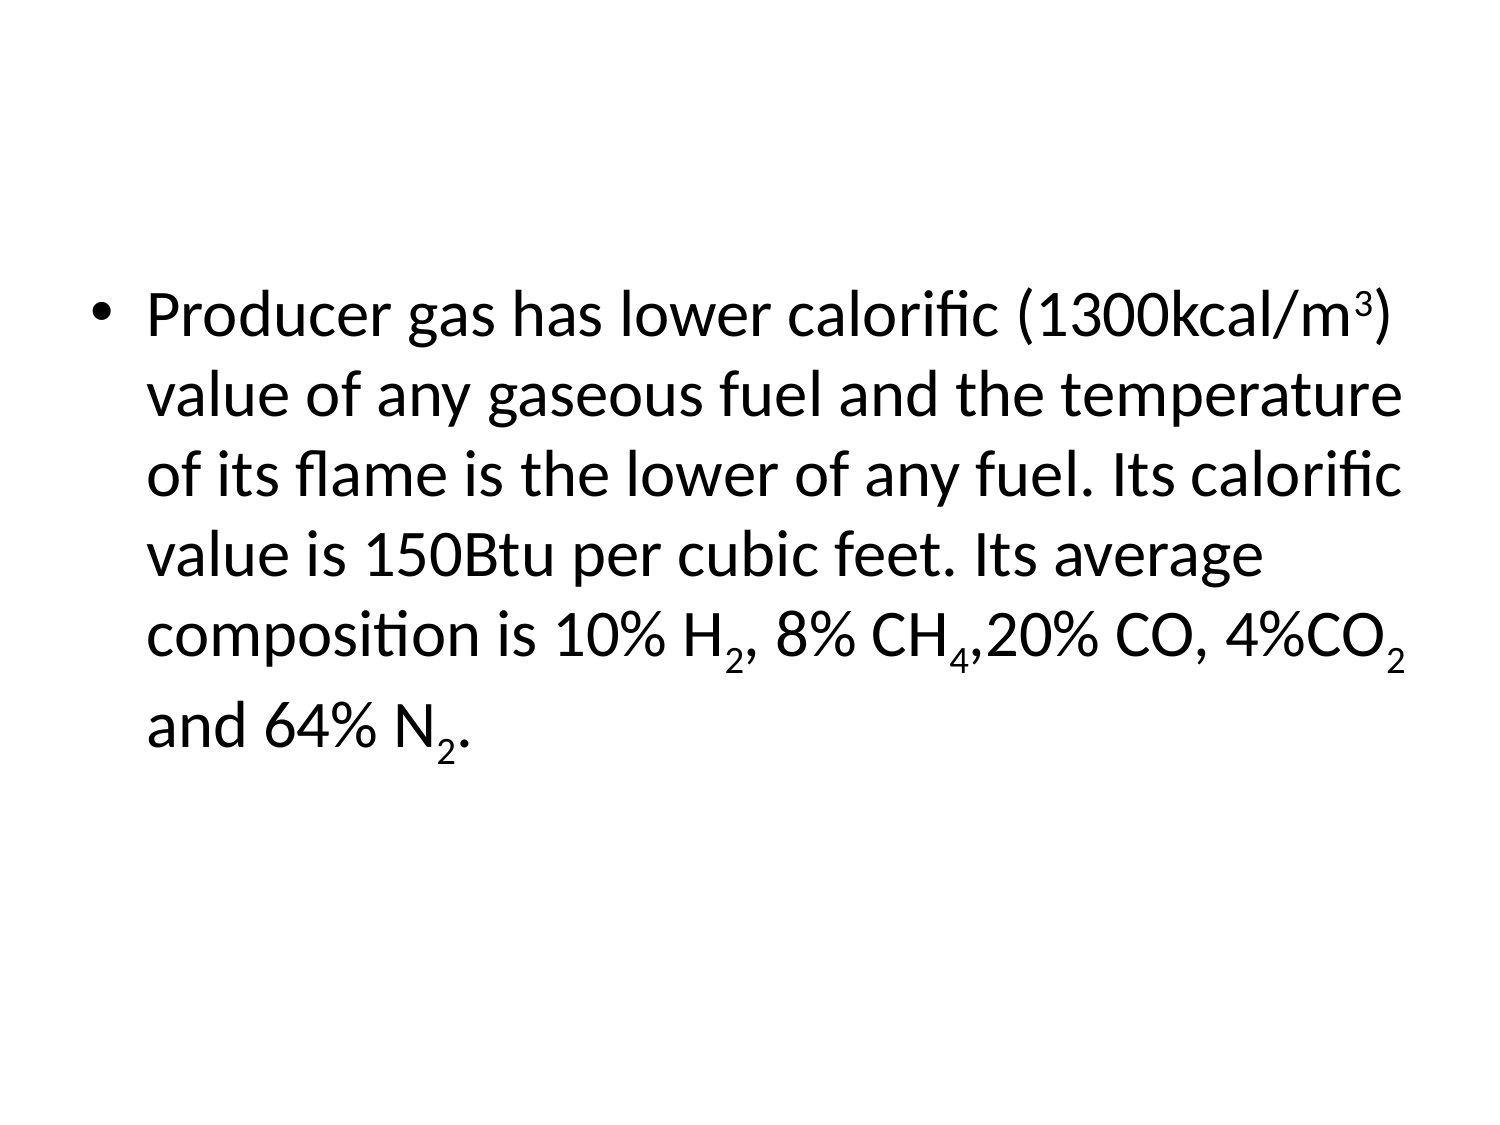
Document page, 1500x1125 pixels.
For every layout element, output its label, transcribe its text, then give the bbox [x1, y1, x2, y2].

list Producer gas has lower calorific (1300kcal/m3) value of any gaseous fuel and the temperature of its flame is the lower of any fuel. Its calorific value is 150Btu per cubic feet. Its average composition is 10% H2, 8% CH4,20% CO, 4%CO2 and 64% N2. [75, 262, 1425, 1005]
